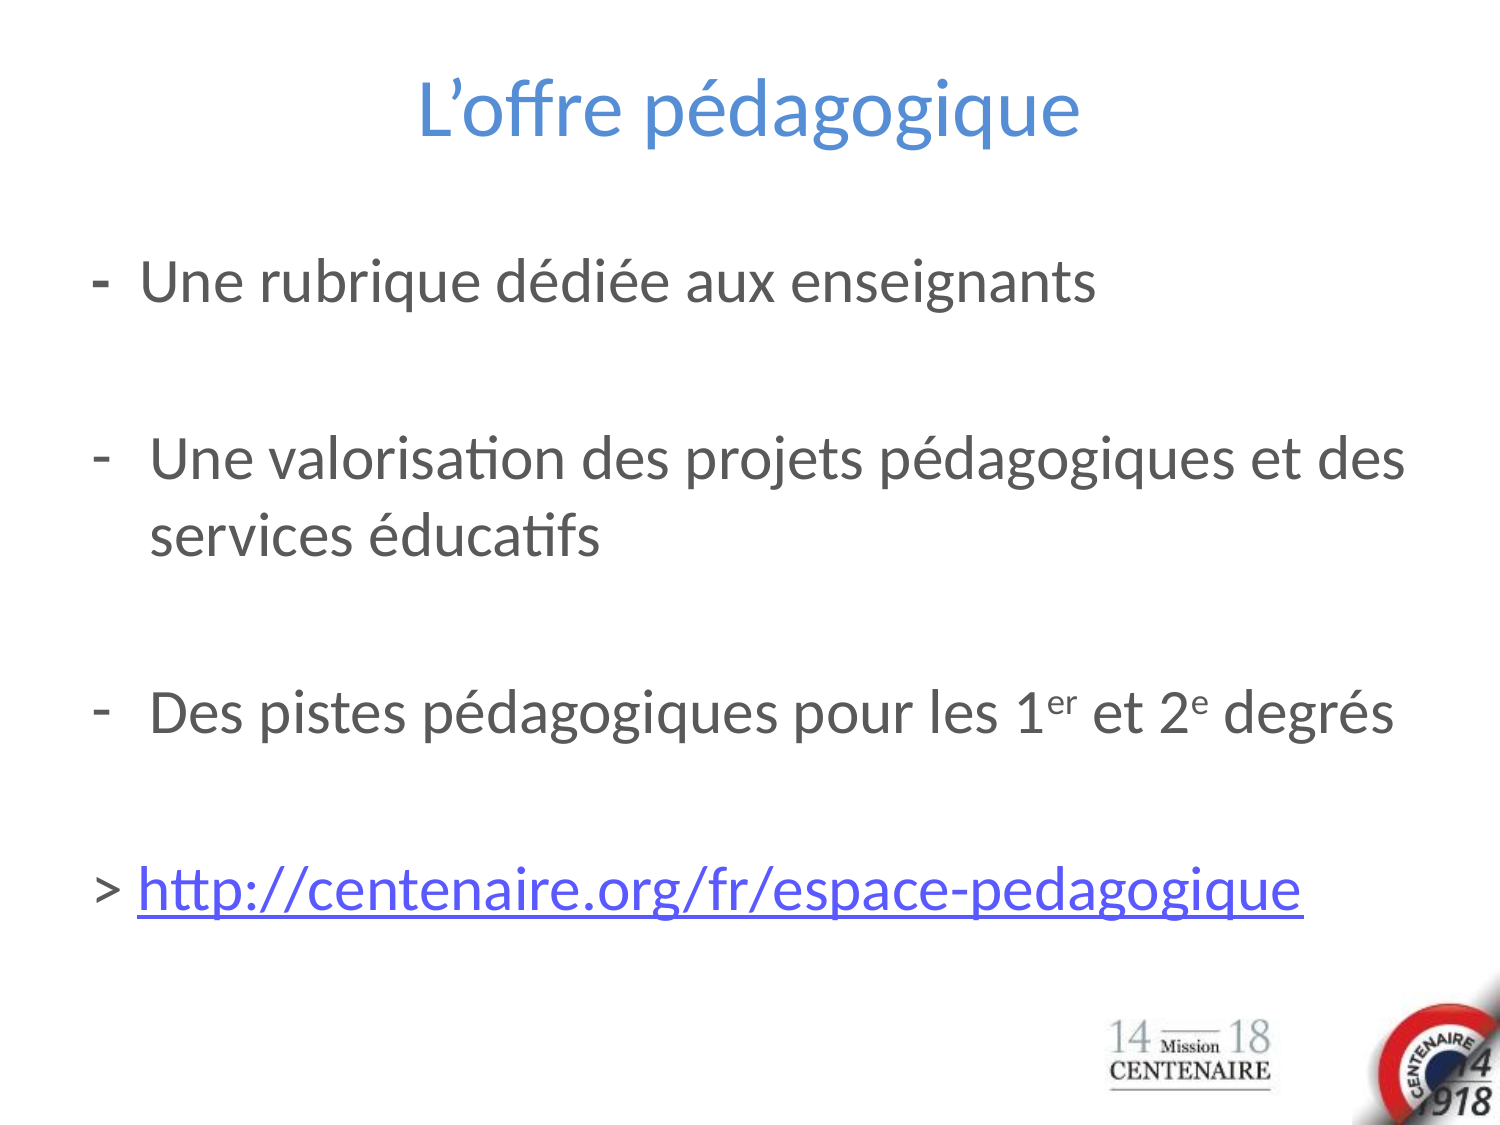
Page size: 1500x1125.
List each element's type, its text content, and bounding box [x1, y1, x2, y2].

title L’offre pédagogique [74, 44, 1426, 162]
picture [1080, 994, 1302, 1118]
list - Une rubrique dédiée aux enseignants Une valorisation des projets pédagogiques et des services éducatifs Des pistes pédagogiques pour les 1er et 2e degrés > http://centenaire.org/fr/espace-pedagogique [76, 231, 1428, 975]
picture [1352, 968, 1500, 1125]
